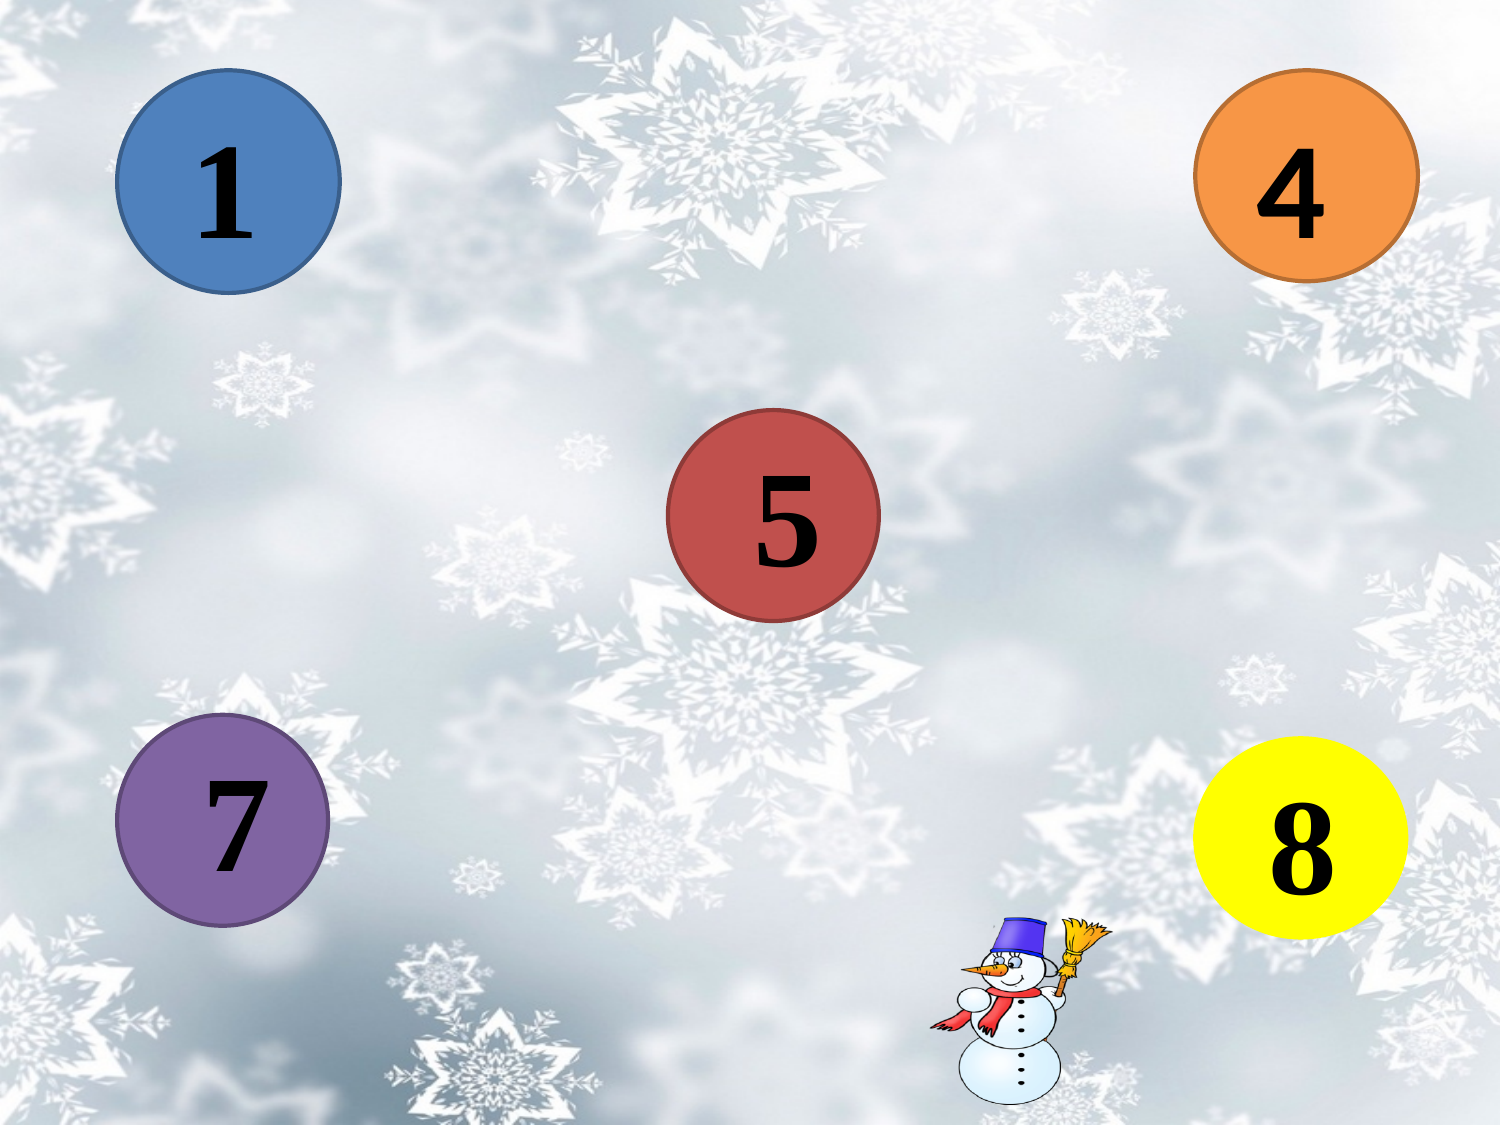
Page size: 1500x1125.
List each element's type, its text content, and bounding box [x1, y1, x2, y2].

text_box [115, 68, 342, 296]
text_box 8 [1253, 750, 1336, 930]
picture [0, 0, 1500, 1125]
text_box 5 [738, 421, 809, 602]
text_box [1260, 274, 1353, 284]
text_box 1 [175, 93, 282, 274]
text_box [1193, 736, 1409, 940]
text_box [1193, 68, 1421, 265]
text_box 4 [1242, 93, 1372, 274]
text_box 7 [187, 726, 270, 907]
text_box [665, 407, 881, 624]
text_box [115, 712, 331, 928]
